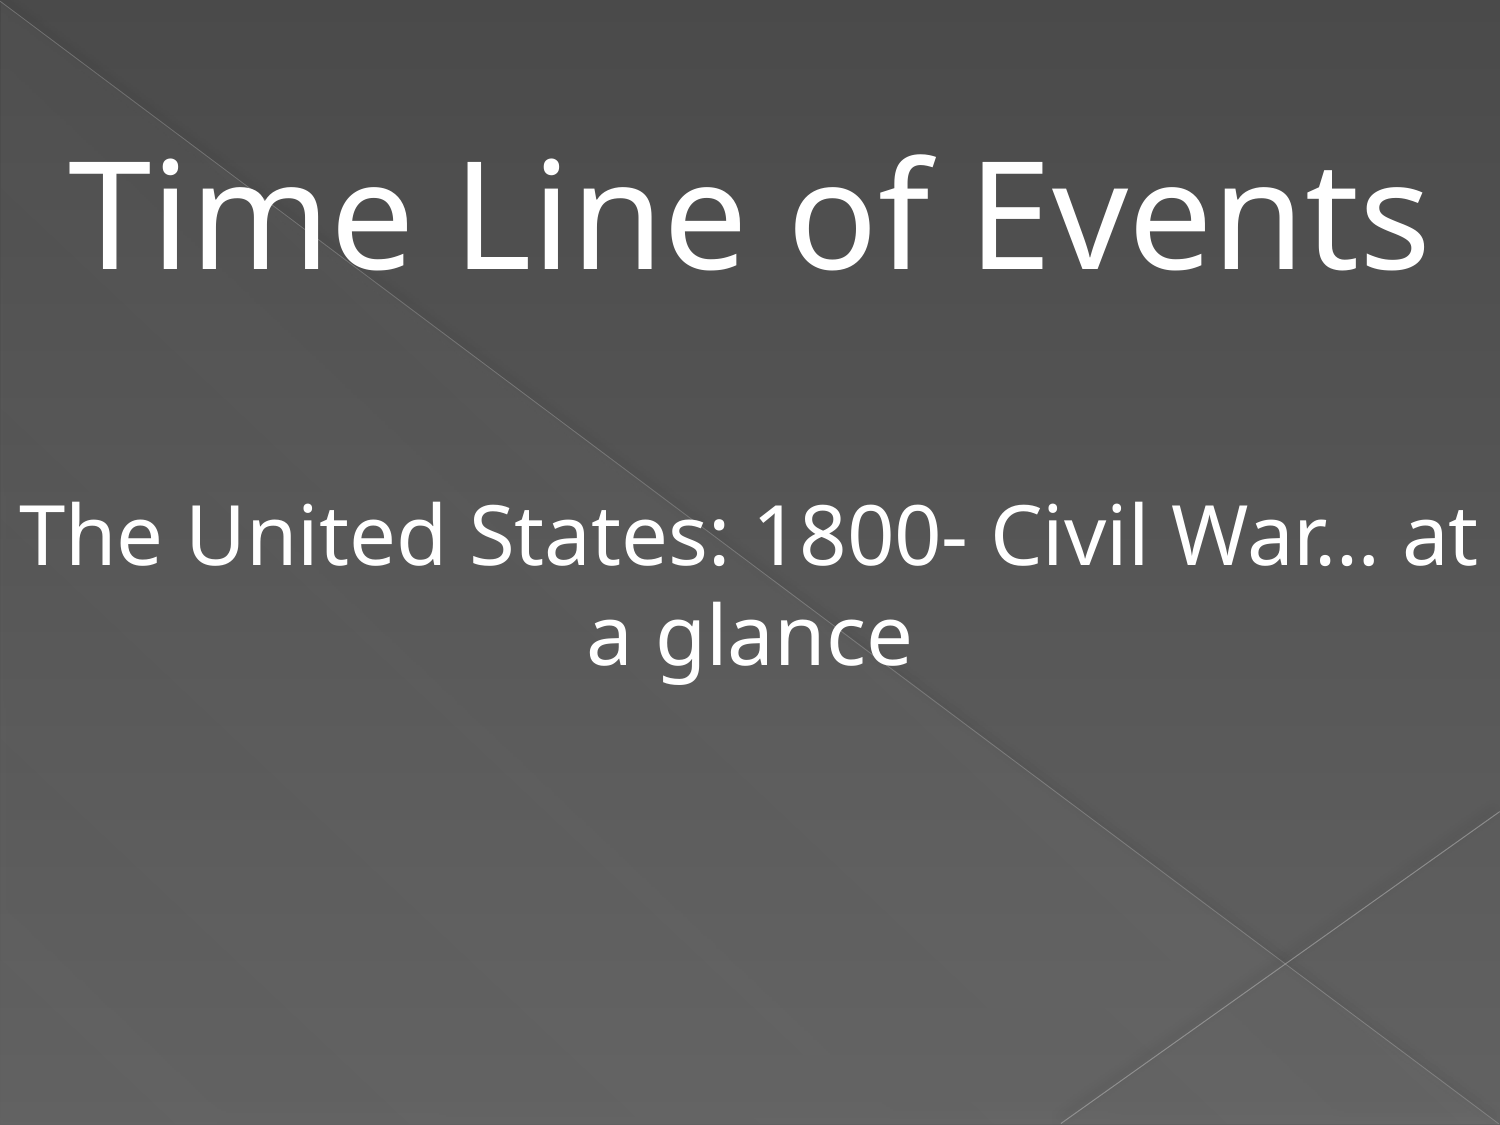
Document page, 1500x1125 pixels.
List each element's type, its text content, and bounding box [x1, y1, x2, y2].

text_box Time Line of Events [0, 112, 1500, 308]
text_box The United States: 1800- Civil War… at a glance [0, 474, 1500, 690]
